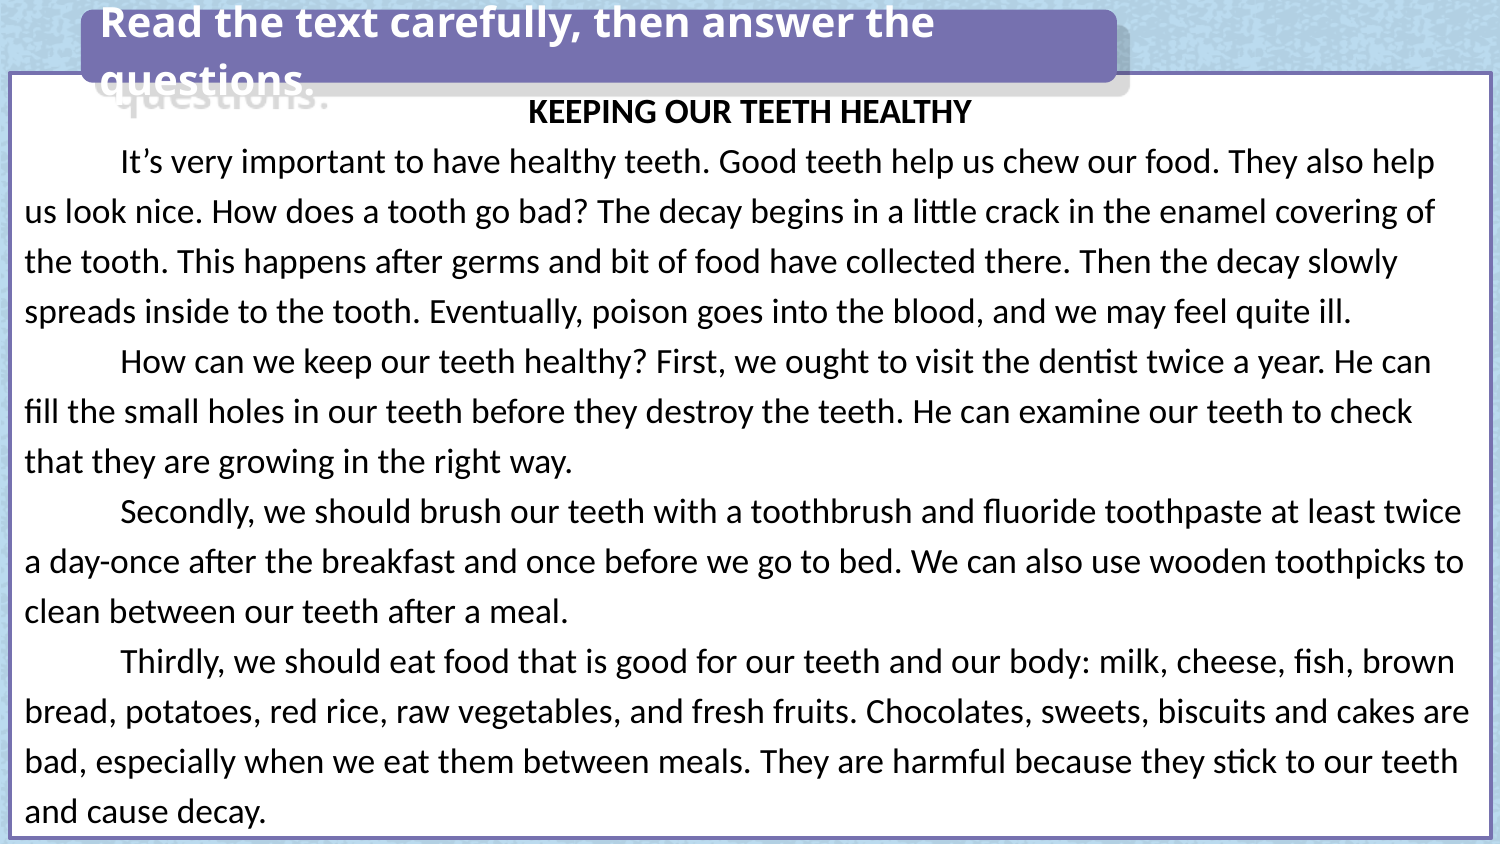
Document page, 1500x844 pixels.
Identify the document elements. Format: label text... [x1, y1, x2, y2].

text_box Read the text carefully, then answer the questions. [80, 9, 1117, 83]
text_box KEEPING OUR TEETH HEALTHY It’s very important to have healthy teeth. Good teeth help us chew our food. They also help us look nice. How does a tooth go bad? The decay begins in a little crack in the enamel covering of the tooth. This happens after germs and bit of food have collected there. Then the decay slowly spreads inside to the tooth. Eventually, poison goes into the blood, and we may feel quite ill. How can we keep our teeth healthy? First, we ought to visit the dentist twice a year. He can fill the small holes in our teeth before they destroy the teeth. He can examine our teeth to check that they are growing in the right way. Secondly, we should brush our teeth with a toothbrush and fluoride toothpaste at least twice a day-once after the breakfast and once before we go to bed. We can also use wooden toothpicks to clean between our teeth after a meal. Thirdly, we should eat food that is good for our teeth and our body: milk, cheese, fish, brown bread, potatoes, red rice, raw vegetables, and fresh fruits. Chocolates, sweets, biscuits and cakes are bad, especially when we eat them between meals. They are harmful because they stick to our teeth and cause decay. [8, 71, 1493, 840]
